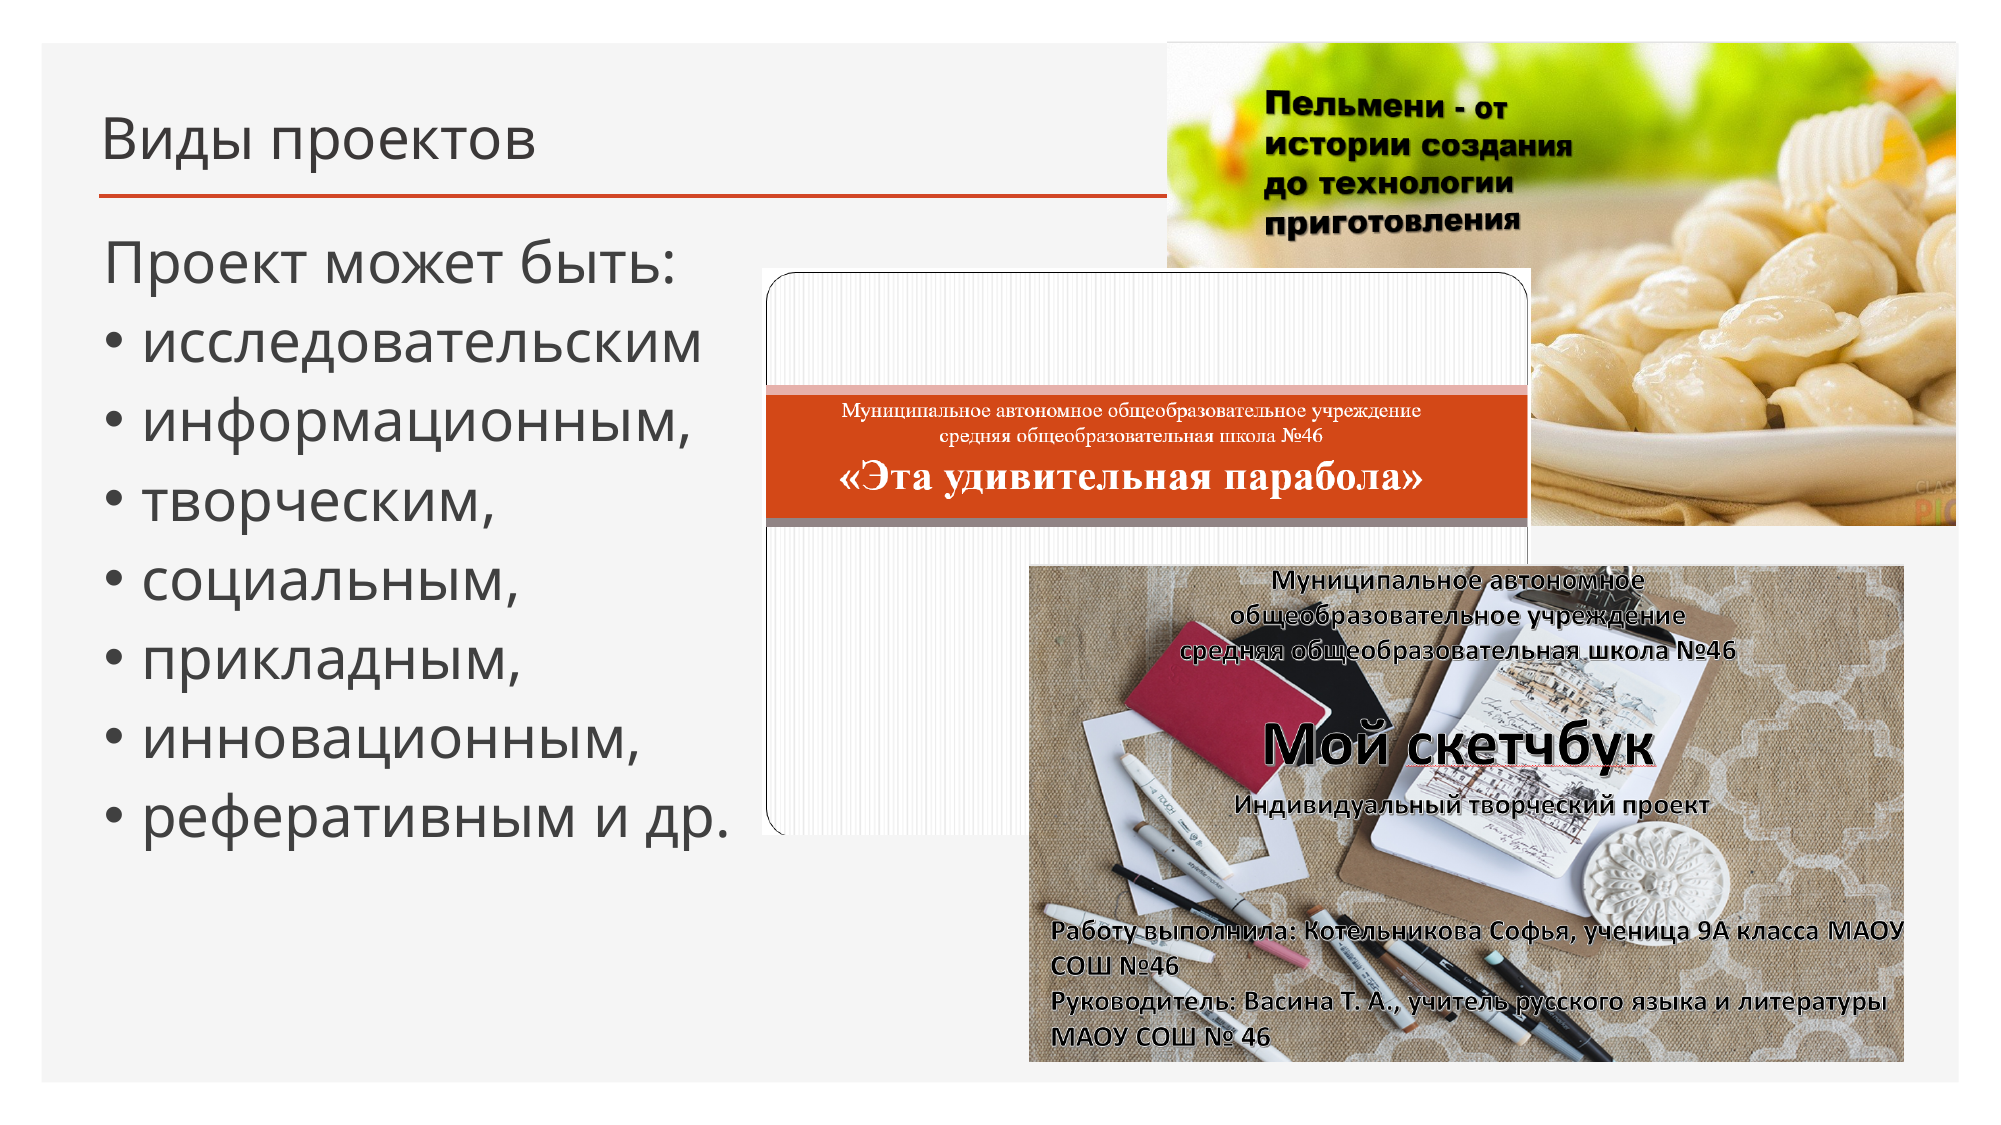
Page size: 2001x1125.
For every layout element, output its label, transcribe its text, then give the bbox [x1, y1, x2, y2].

text_box Проект может быть: исследовательским информационным, творческим, социальным, прикладным, инновационным, реферативным и др. [88, 250, 798, 998]
picture [762, 41, 1956, 1062]
title Виды проектов [85, 73, 1167, 179]
